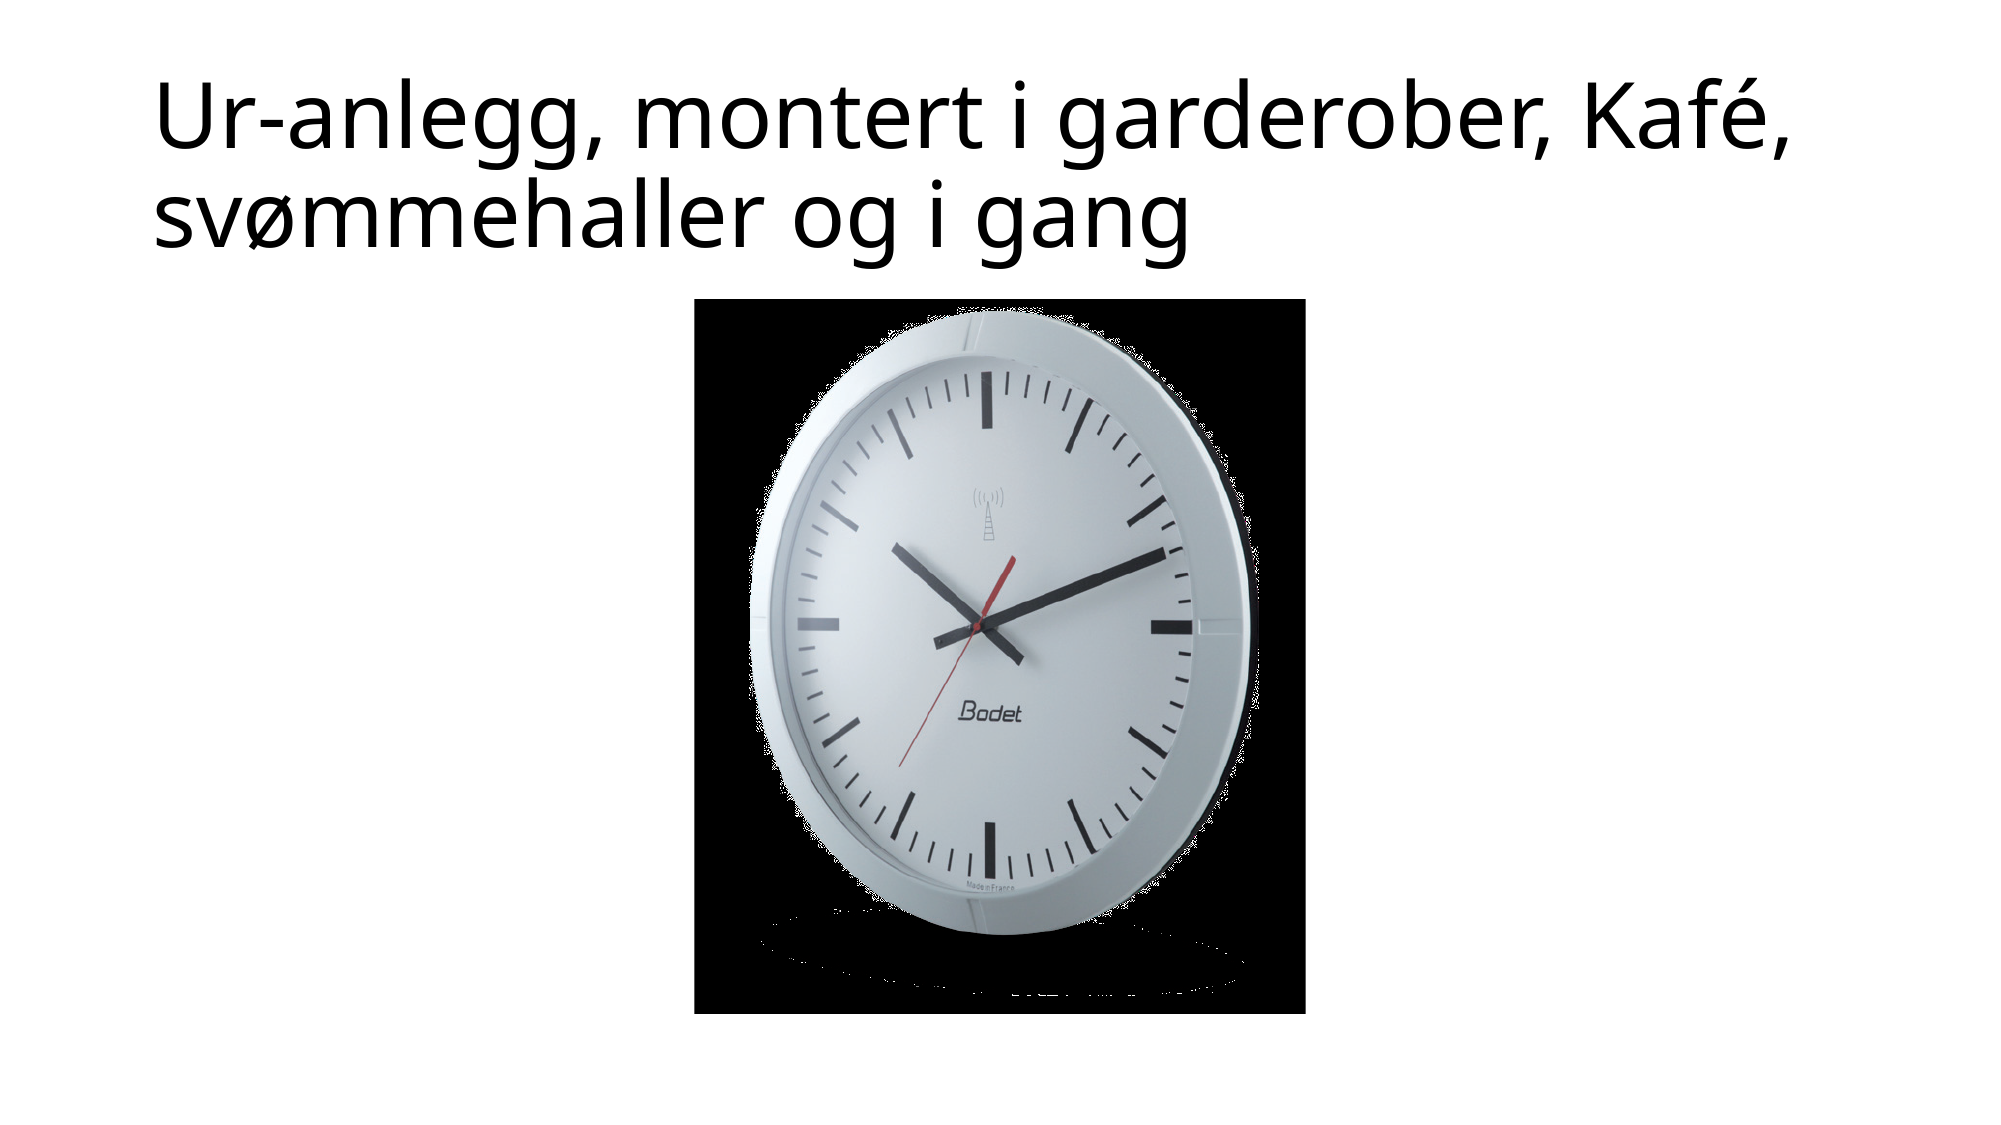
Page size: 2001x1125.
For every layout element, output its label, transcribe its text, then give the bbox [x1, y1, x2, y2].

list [694, 299, 1306, 1014]
title Ur-anlegg, montert i garderober, Kafé, svømmehaller og i gang [137, 59, 1863, 278]
